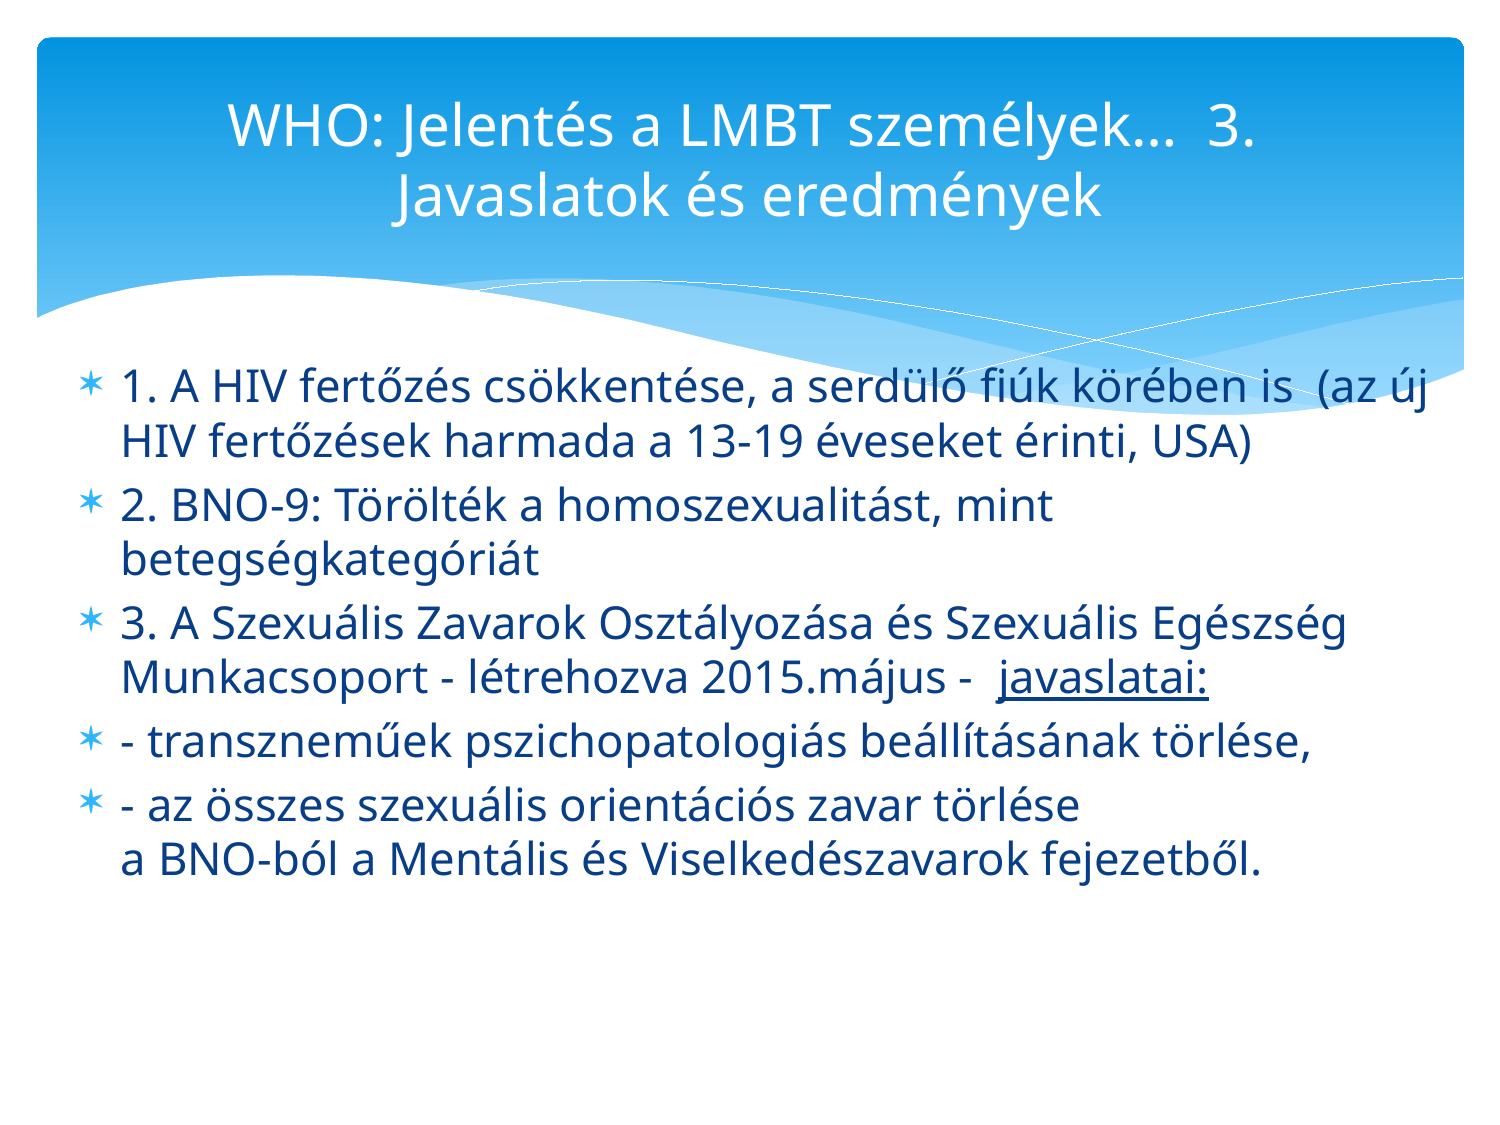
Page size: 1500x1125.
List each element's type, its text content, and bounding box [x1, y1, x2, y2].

list 1. A HIV fertőzés csökkentése, a serdülő fiúk körében is (az új HIV fertőzések harmada a 13-19 éveseket érinti, USA) 2. BNO-9: Törölték a homoszexualitást, mint betegségkategóriát 3. A Szexuális Zavarok Osztályozása és Szexuális Egészség Munkacsoport - létrehozva 2015.május - javaslatai: - transzneműek pszichopatologiás beállításának törlése, - az összes szexuális orientációs zavar törlése a BNO-ból a Mentális és Viselkedészavarok fejezetből. [64, 349, 1447, 1005]
title WHO: Jelentés a LMBT személyek… 3. Javaslatok és eredmények [75, 55, 1425, 261]
